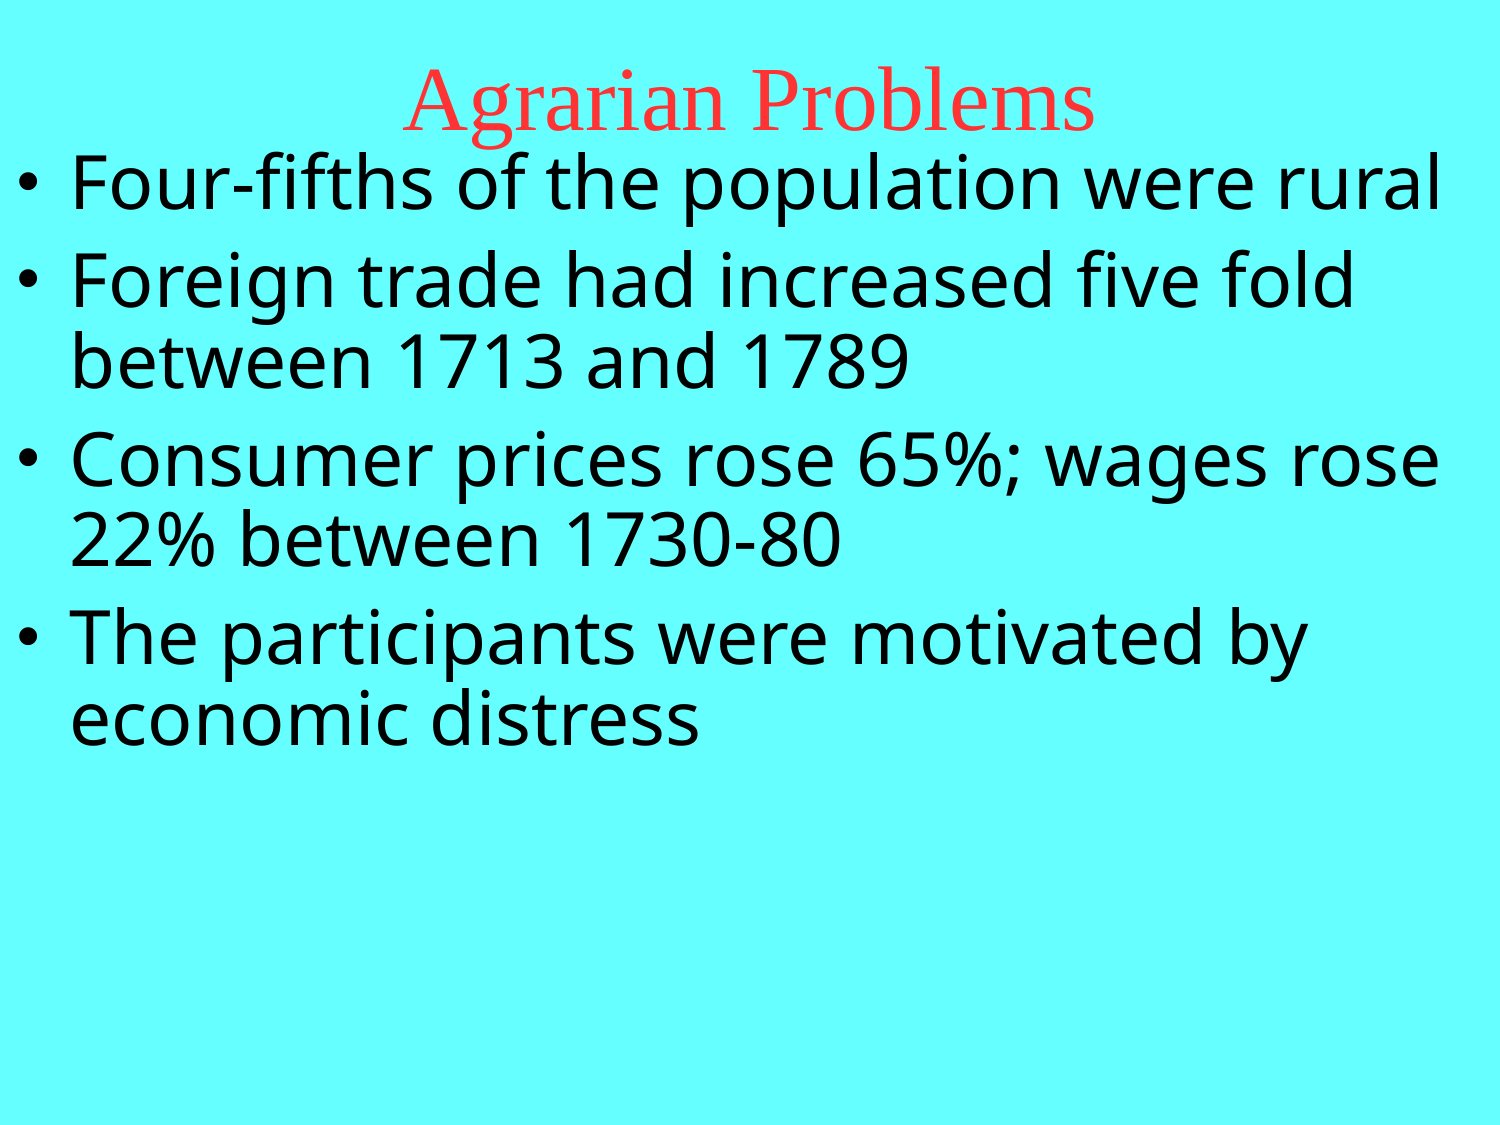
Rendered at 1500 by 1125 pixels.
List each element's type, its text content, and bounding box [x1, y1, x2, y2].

title Agrarian Problems [112, 0, 1388, 188]
list Four-fifths of the population were rural Foreign trade had increased five fold between 1713 and 1789 Consumer prices rose 65%; wages rose 22% between 1730-80 The participants were motivated by economic distress [0, 137, 1488, 813]
